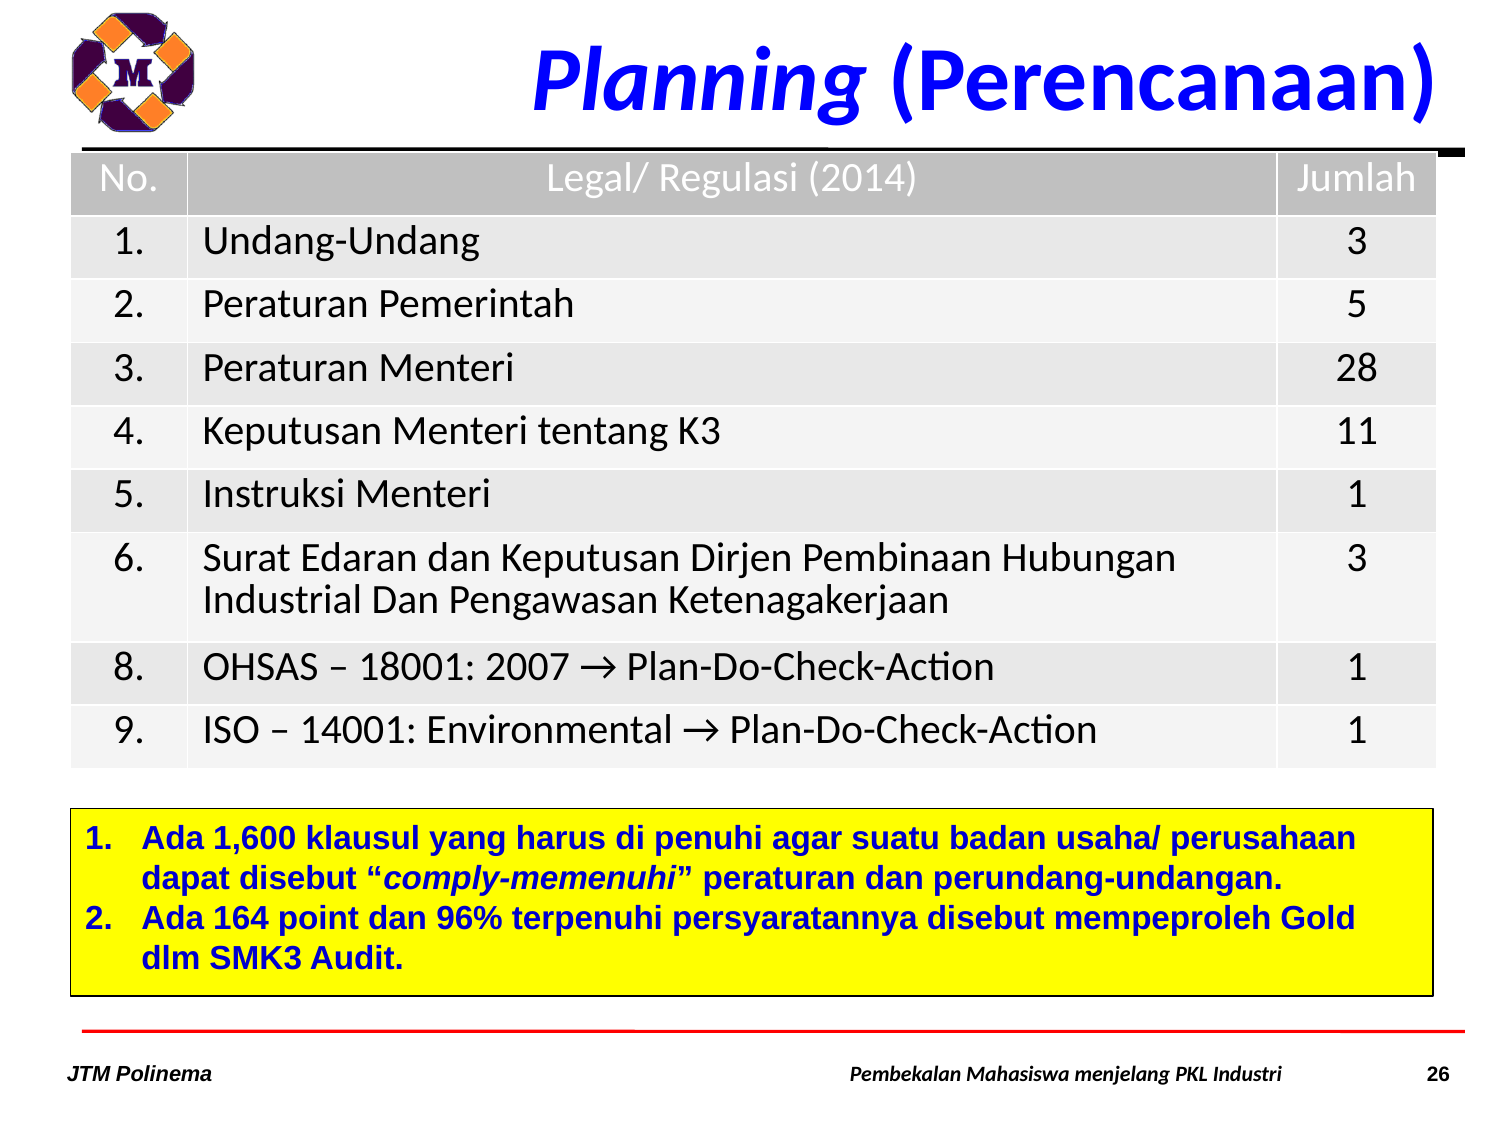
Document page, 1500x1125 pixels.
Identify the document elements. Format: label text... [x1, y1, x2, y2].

table_cell 11 [1278, 407, 1436, 468]
text_box Ada 1,600 klausul yang harus di penuhi agar suatu badan usaha/ perusahaan dapat disebut “comply-memenuhi” peraturan dan perundang-undangan. Ada 164 point dan 96% terpenuhi persyaratannya disebut mempeproleh Gold dlm SMK3 Audit. [70, 808, 1433, 997]
table_cell Undang-Undang [188, 217, 1276, 278]
table_cell 5 [1278, 280, 1436, 342]
slide_number 26 [1242, 1042, 1465, 1103]
table_cell Peraturan Menteri [188, 343, 1276, 405]
table_cell 3. [71, 343, 187, 405]
table_header No. [71, 153, 187, 215]
table_cell 3 [1278, 217, 1436, 278]
picture [70, 11, 196, 134]
title Planning (Perencanaan) [210, 19, 1454, 129]
table_cell 28 [1278, 343, 1436, 405]
table_cell 8. [71, 643, 187, 704]
table_header Jumlah [1278, 153, 1436, 215]
table_cell 4. [71, 407, 187, 468]
table_cell ISO – 14001: Environmental → Plan-Do-Check-Action [188, 706, 1276, 768]
table_cell 3 [1278, 533, 1436, 641]
table_cell 5. [71, 470, 187, 532]
table_cell Peraturan Pemerintah [188, 280, 1276, 342]
table_cell OHSAS – 18001: 2007 → Plan-Do-Check-Action [188, 643, 1276, 704]
table_cell 1 [1278, 706, 1436, 768]
table_header Legal/ Regulasi (2014) [188, 153, 1276, 215]
table_cell 2. [71, 280, 187, 342]
table_cell 6. [71, 533, 187, 641]
table_cell 1 [1278, 643, 1436, 704]
table_cell Keputusan Menteri tentang K3 [188, 407, 1276, 468]
table_cell 1 [1278, 470, 1436, 532]
table_cell 9. [71, 706, 187, 768]
table_cell Surat Edaran dan Keputusan Dirjen Pembinaan Hubungan Industrial Dan Pengawasan Ketenagakerjaan [188, 533, 1276, 641]
table_cell Instruksi Menteri [188, 470, 1276, 532]
table_cell 1. [71, 217, 187, 278]
